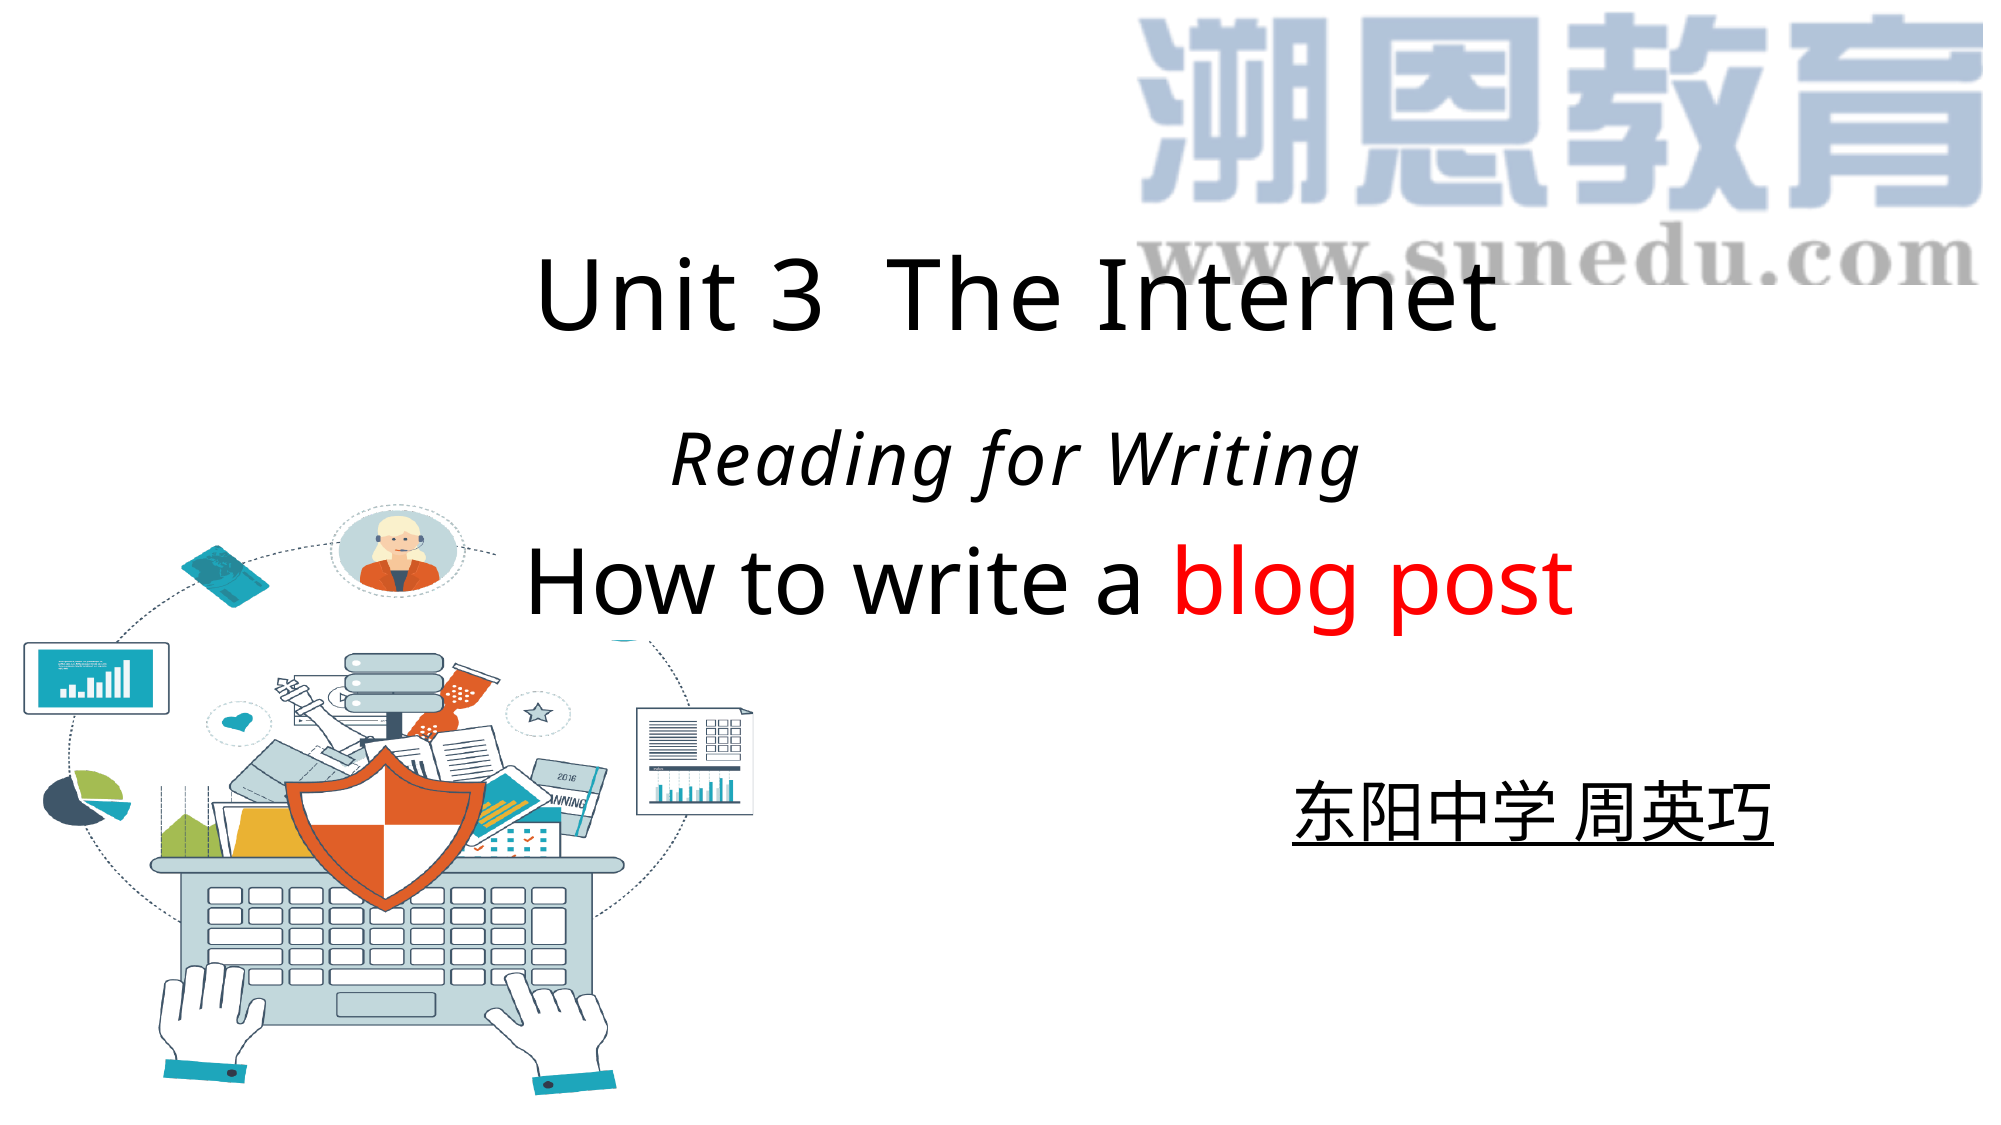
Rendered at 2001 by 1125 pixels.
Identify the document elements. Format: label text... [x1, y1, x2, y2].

text_box 东阳中学 周英巧 [1204, 762, 1862, 858]
picture [23, 504, 754, 1117]
picture [1134, 10, 1983, 285]
list Unit 3 The Internet Reading for Writing [116, 176, 1916, 516]
text_box How to write a blog post [754, 515, 1601, 641]
